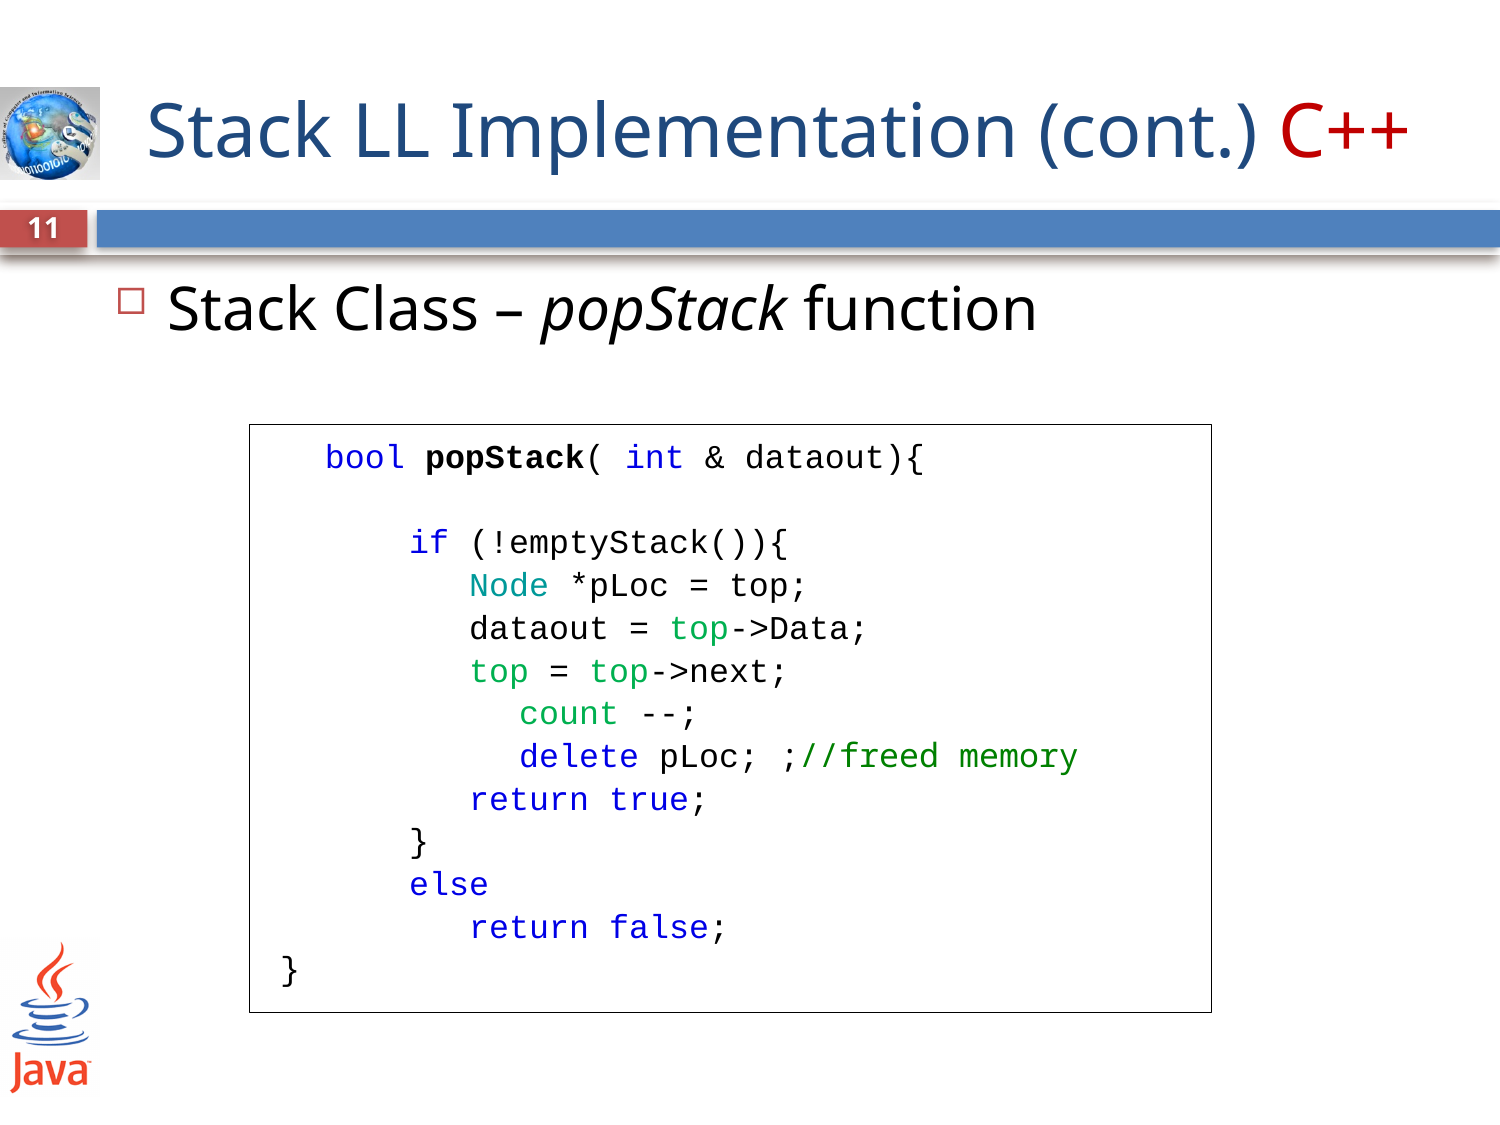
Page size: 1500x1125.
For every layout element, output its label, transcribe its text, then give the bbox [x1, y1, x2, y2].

text_box bool popStack( int & dataout){ if (!emptyStack()){ Node *pLoc = top; dataout = top->Data; top = top->next; count --; delete pLoc; ;//freed memory return true; } else return false; } [249, 424, 1212, 1013]
slide_number 11 [0, 208, 88, 249]
picture [0, 937, 100, 1097]
title Stack LL Implementation (cont.) C++ [112, 46, 1450, 209]
list Stack Class – popStack function [100, 262, 1438, 375]
picture [0, 87, 100, 180]
